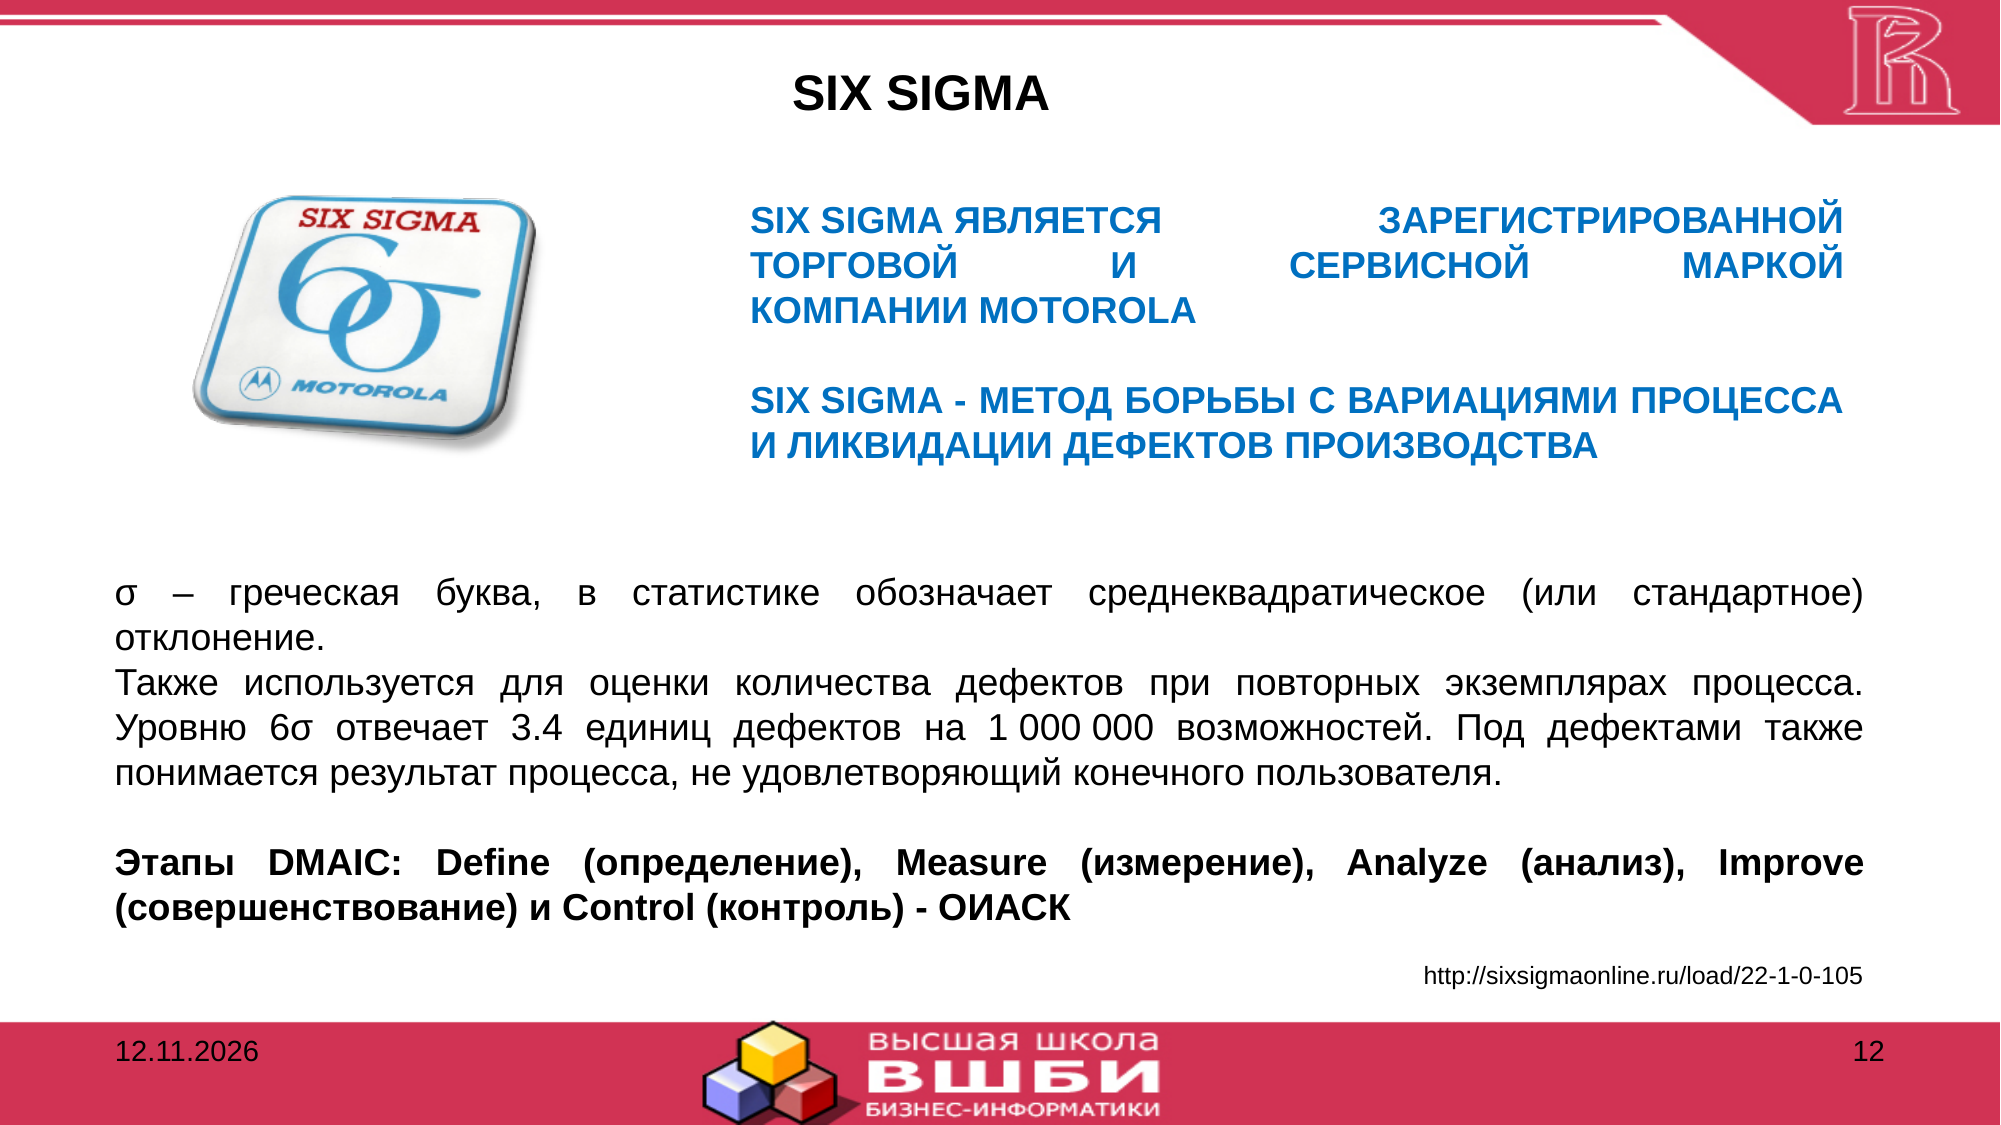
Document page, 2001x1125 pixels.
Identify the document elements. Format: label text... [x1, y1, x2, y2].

text_box http://sixsigmaonline.ru/load/22-1-0-105 [1408, 951, 1880, 997]
text_box σ – греческая буква, в статистике обозначает среднеквадратическое (или стандартное) отклонение. Также используется для оценки количества дефектов при повторных экземплярах процесса. Уровню 6σ отвечает 3.4 единиц дефектов на 1 000 000 возможностей. Под дефектами также понимается результат процесса, не удовлетворяющий конечного пользователя. Этапы DMAIC: Define (определение), Measure (измерение), Analyze (анализ), Improve (совершенствование) и Control (контроль) - ОИАСК [99, 515, 1881, 936]
text_box SIX SIGMA ЯВЛЯЕТСЯ ЗАРЕГИСТРИРОВАННОЙ ТОРГОВОЙ И СЕРВИСНОЙ МАРКОЙ КОМПАНИИ MOTOROLA SIX SIGMA - МЕТОД БОРЬБЫ С ВАРИАЦИЯМИ ПРОЦЕССА И ЛИКВИДАЦИИ ДЕФЕКТОВ ПРОИЗВОДСТВА [735, 188, 1860, 474]
picture [0, 0, 2000, 1125]
slide_number 12 [1433, 1024, 1900, 1103]
text_box SIX SIGMA [777, 52, 1066, 128]
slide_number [99, 1024, 567, 1103]
